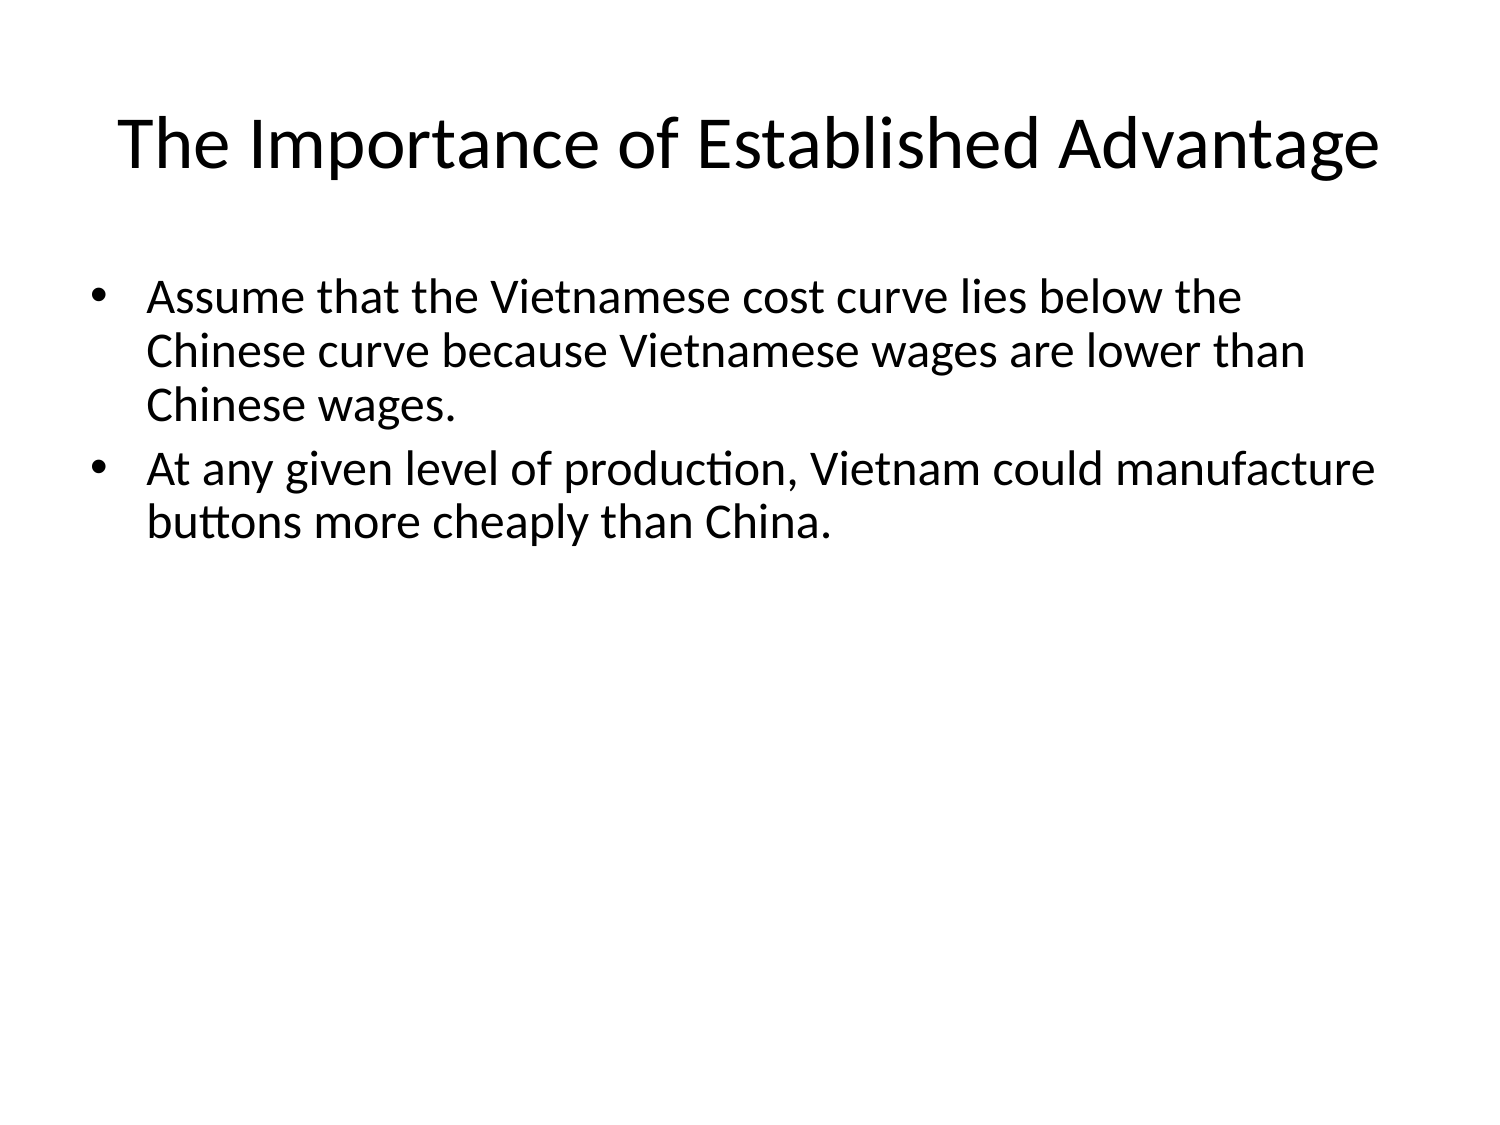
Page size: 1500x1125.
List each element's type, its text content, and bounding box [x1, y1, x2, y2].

list Assume that the Vietnamese cost curve lies below the Chinese curve because Vietnamese wages are lower than Chinese wages. At any given level of production, Vietnam could manufacture buttons more cheaply than China. [75, 262, 1425, 1005]
title The Importance of Established Advantage [75, 45, 1425, 233]
